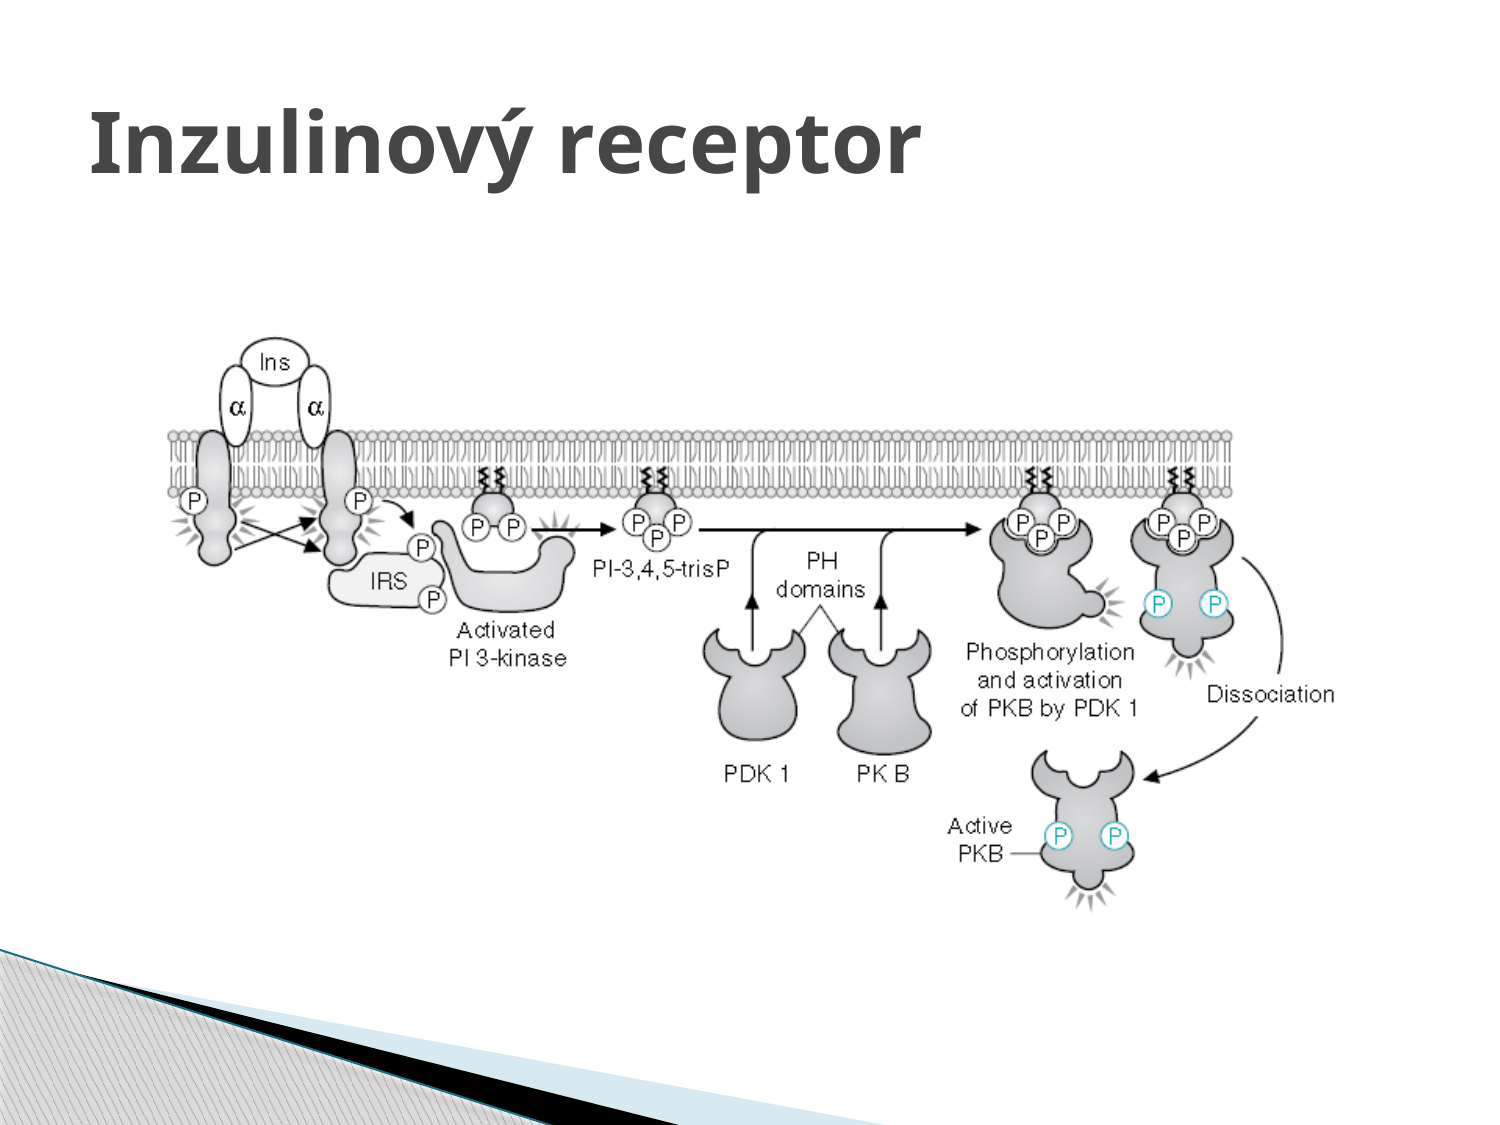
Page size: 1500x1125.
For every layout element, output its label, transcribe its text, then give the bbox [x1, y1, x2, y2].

title Inzulinový receptor [75, 45, 1425, 233]
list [123, 311, 1376, 917]
